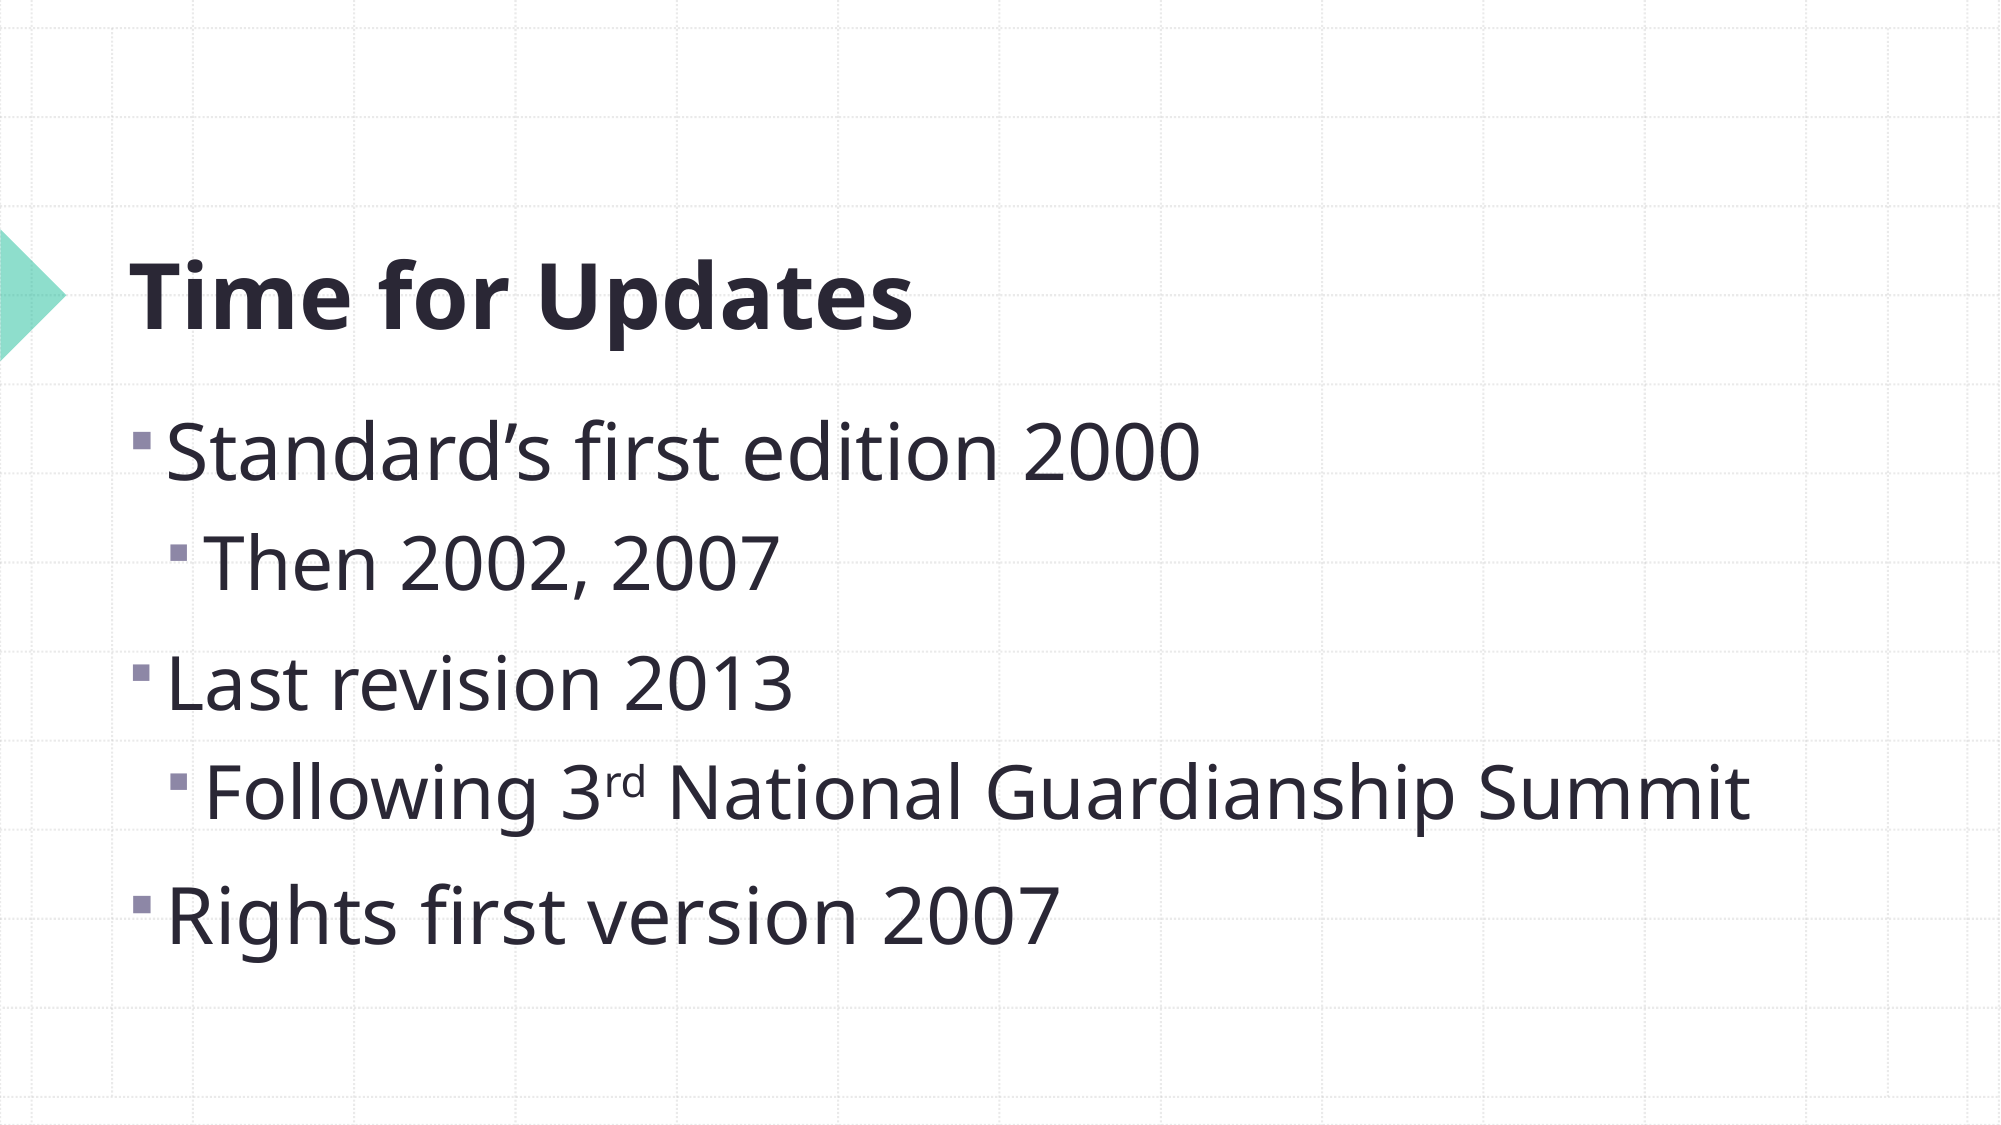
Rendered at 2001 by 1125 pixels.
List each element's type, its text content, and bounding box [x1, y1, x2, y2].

title Time for Updates [113, 119, 1808, 356]
list Standard’s first edition 2000 Then 2002, 2007 Last revision 2013 Following 3rd National Guardianship Summit Rights first version 2007 [113, 383, 1808, 969]
